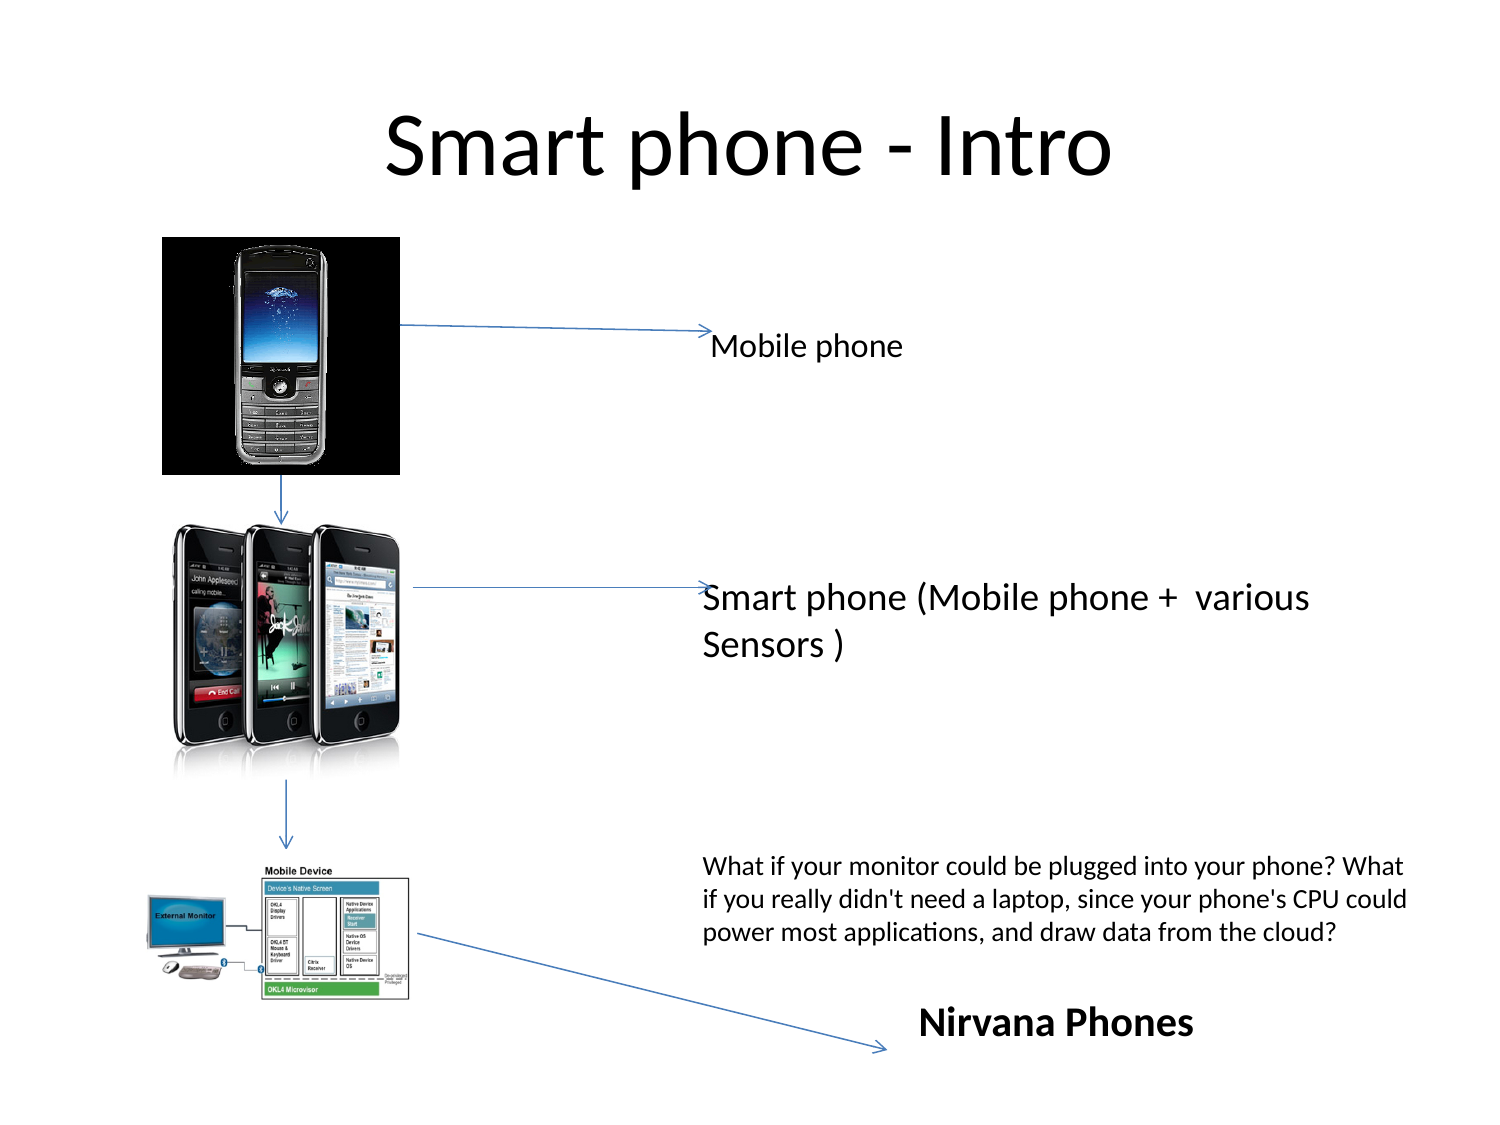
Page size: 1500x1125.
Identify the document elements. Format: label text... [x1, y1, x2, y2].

title Smart phone - Intro [75, 45, 1425, 233]
list Mobile phone Smart phone (Mobile phone + various Sensors ) What if your monitor could be plugged into your phone? What if you really didn't need a laptop, since your phone's CPU could power most applications, and draw data from the cloud? Nirvana Phones [687, 262, 1425, 1088]
picture [162, 237, 401, 476]
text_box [399, 324, 713, 332]
picture [144, 849, 418, 1017]
picture [172, 524, 401, 780]
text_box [417, 933, 888, 1051]
